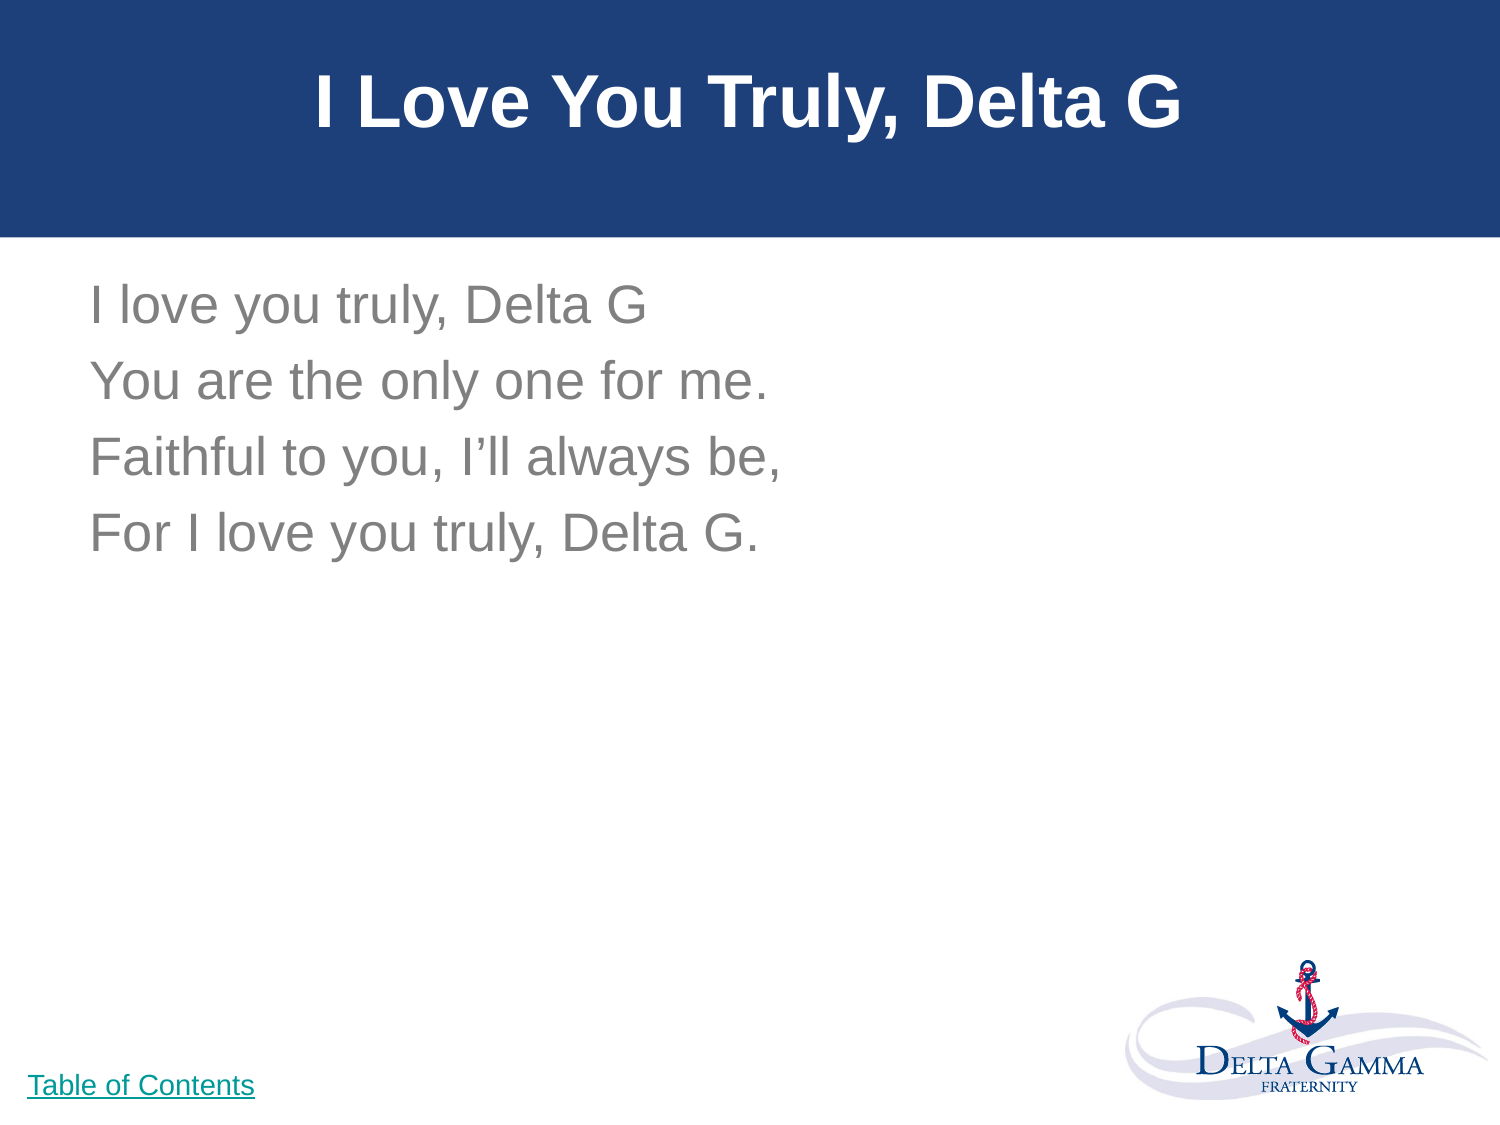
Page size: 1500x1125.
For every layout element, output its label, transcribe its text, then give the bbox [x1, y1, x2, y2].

text_box Table of Contents [12, 1059, 425, 1109]
title I Love You Truly, Delta G [75, 45, 1425, 233]
list I love you truly, Delta G You are the only one for me. Faithful to you, I’ll always be, For I love you truly, Delta G. [75, 262, 1425, 1005]
picture [1125, 960, 1488, 1100]
